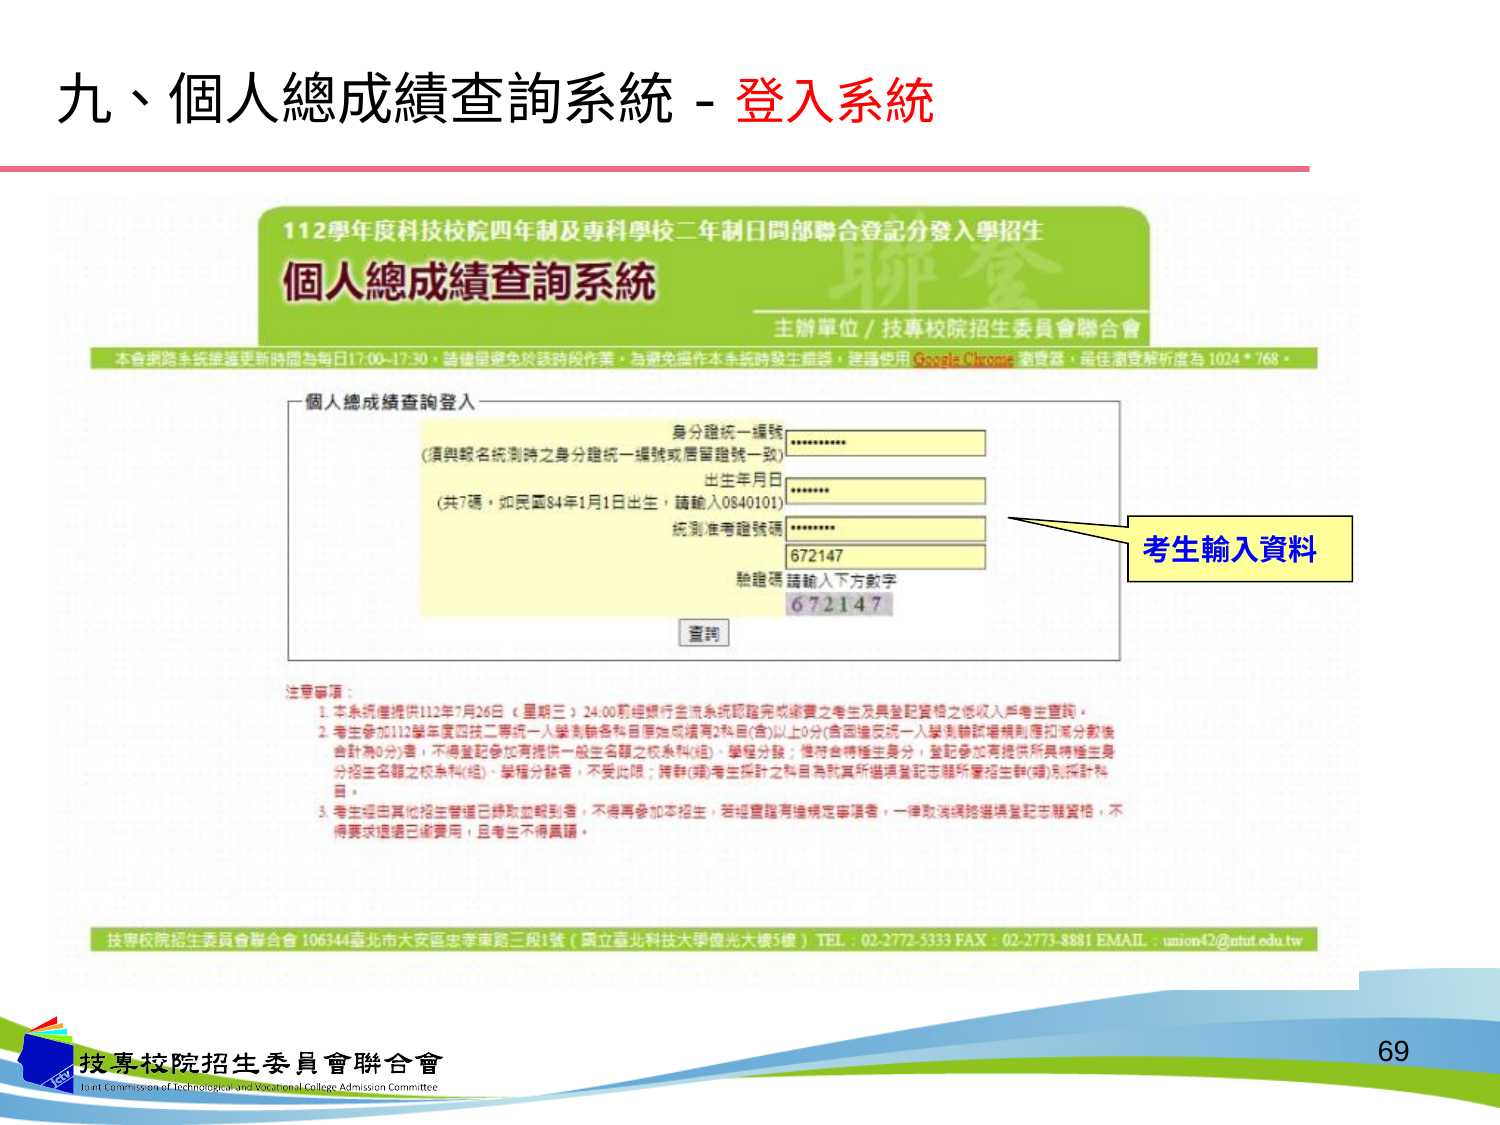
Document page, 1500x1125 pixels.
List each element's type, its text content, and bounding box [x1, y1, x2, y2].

slide_number 69 [1074, 1024, 1426, 1103]
text_box 九、個人總成績查詢系統-登入系統 [41, 56, 1469, 139]
picture [0, 196, 1500, 1125]
